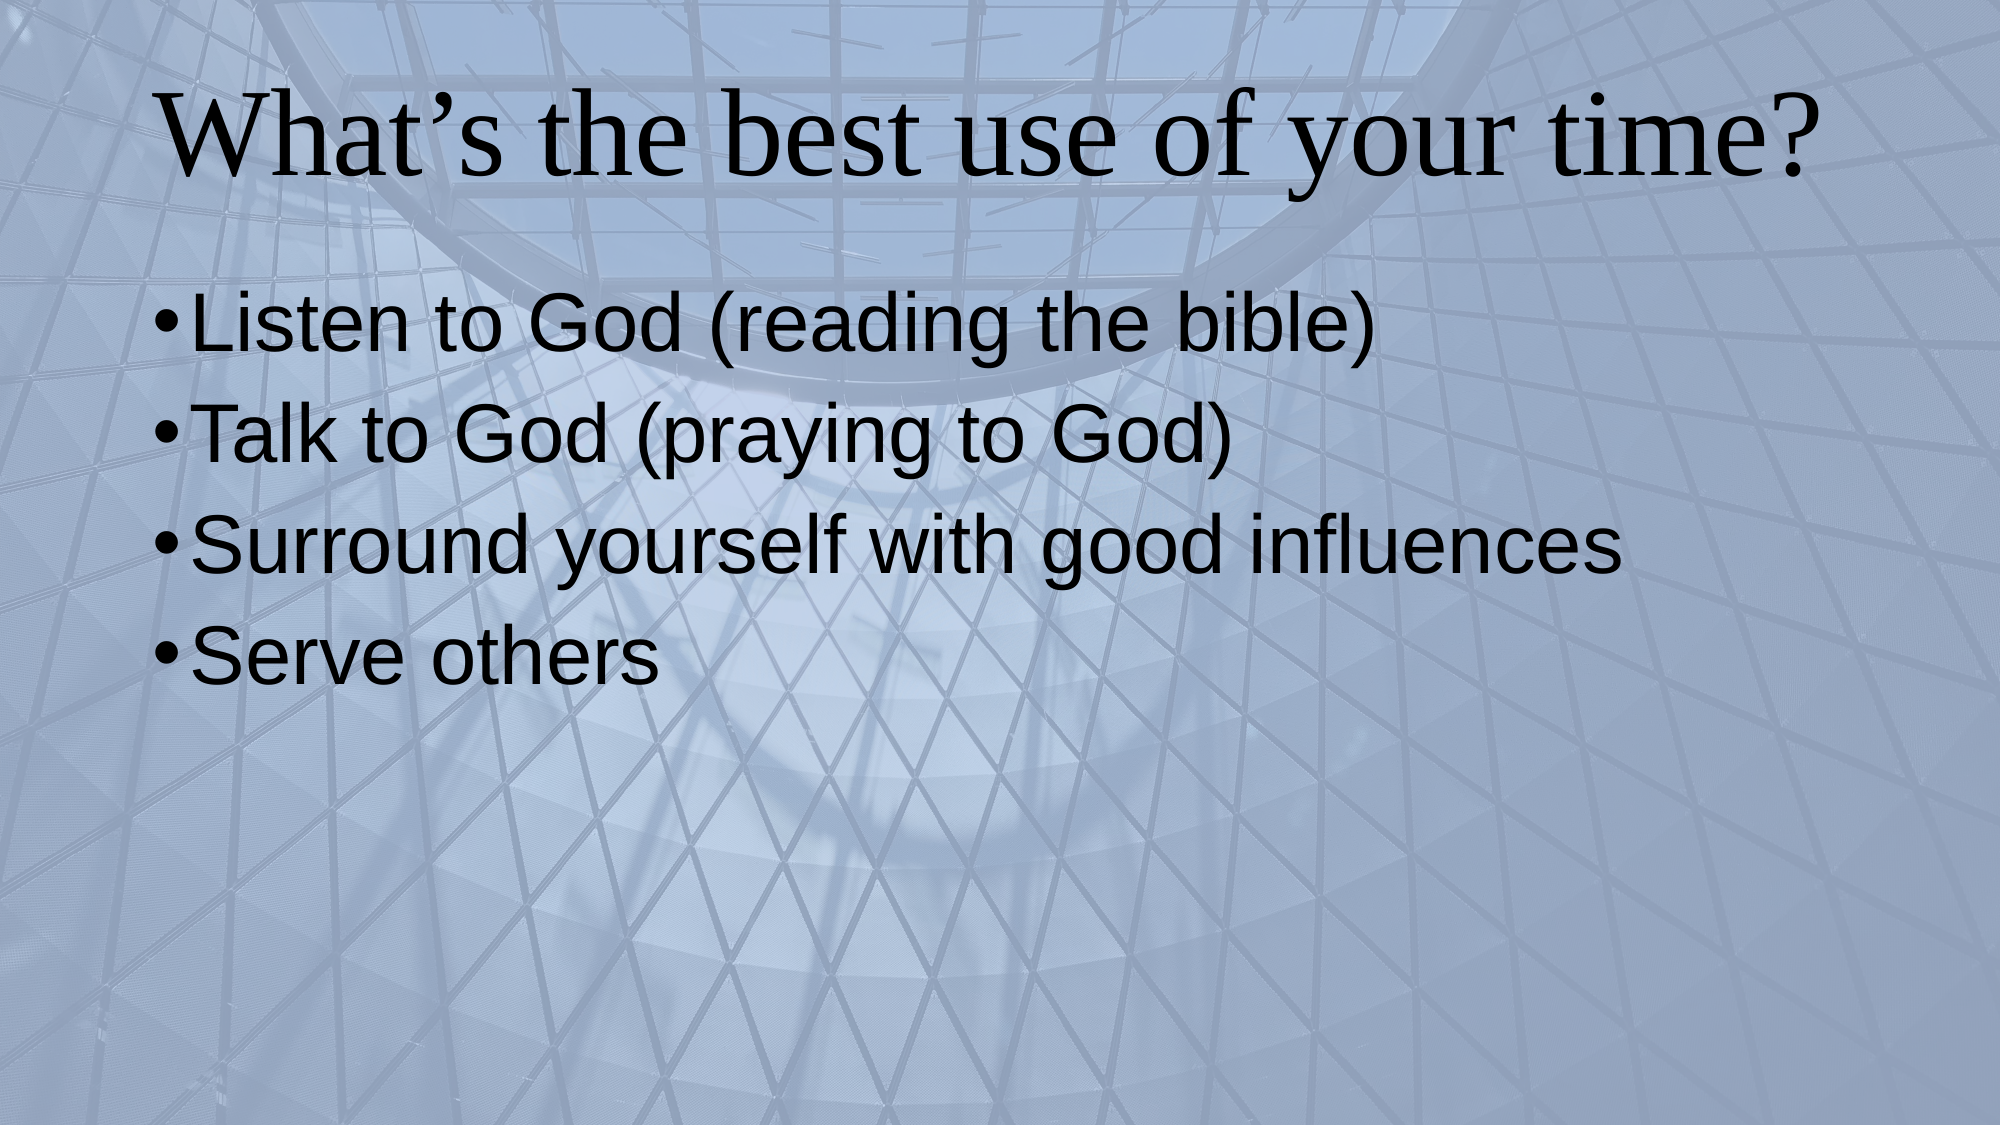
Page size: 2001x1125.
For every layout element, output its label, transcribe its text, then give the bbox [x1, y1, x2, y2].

list Listen to God (reading the bible) Talk to God (praying to God) Surround yourself with good influences Serve others [137, 272, 1863, 1066]
title What’s the best use of your time? [137, 59, 1863, 240]
